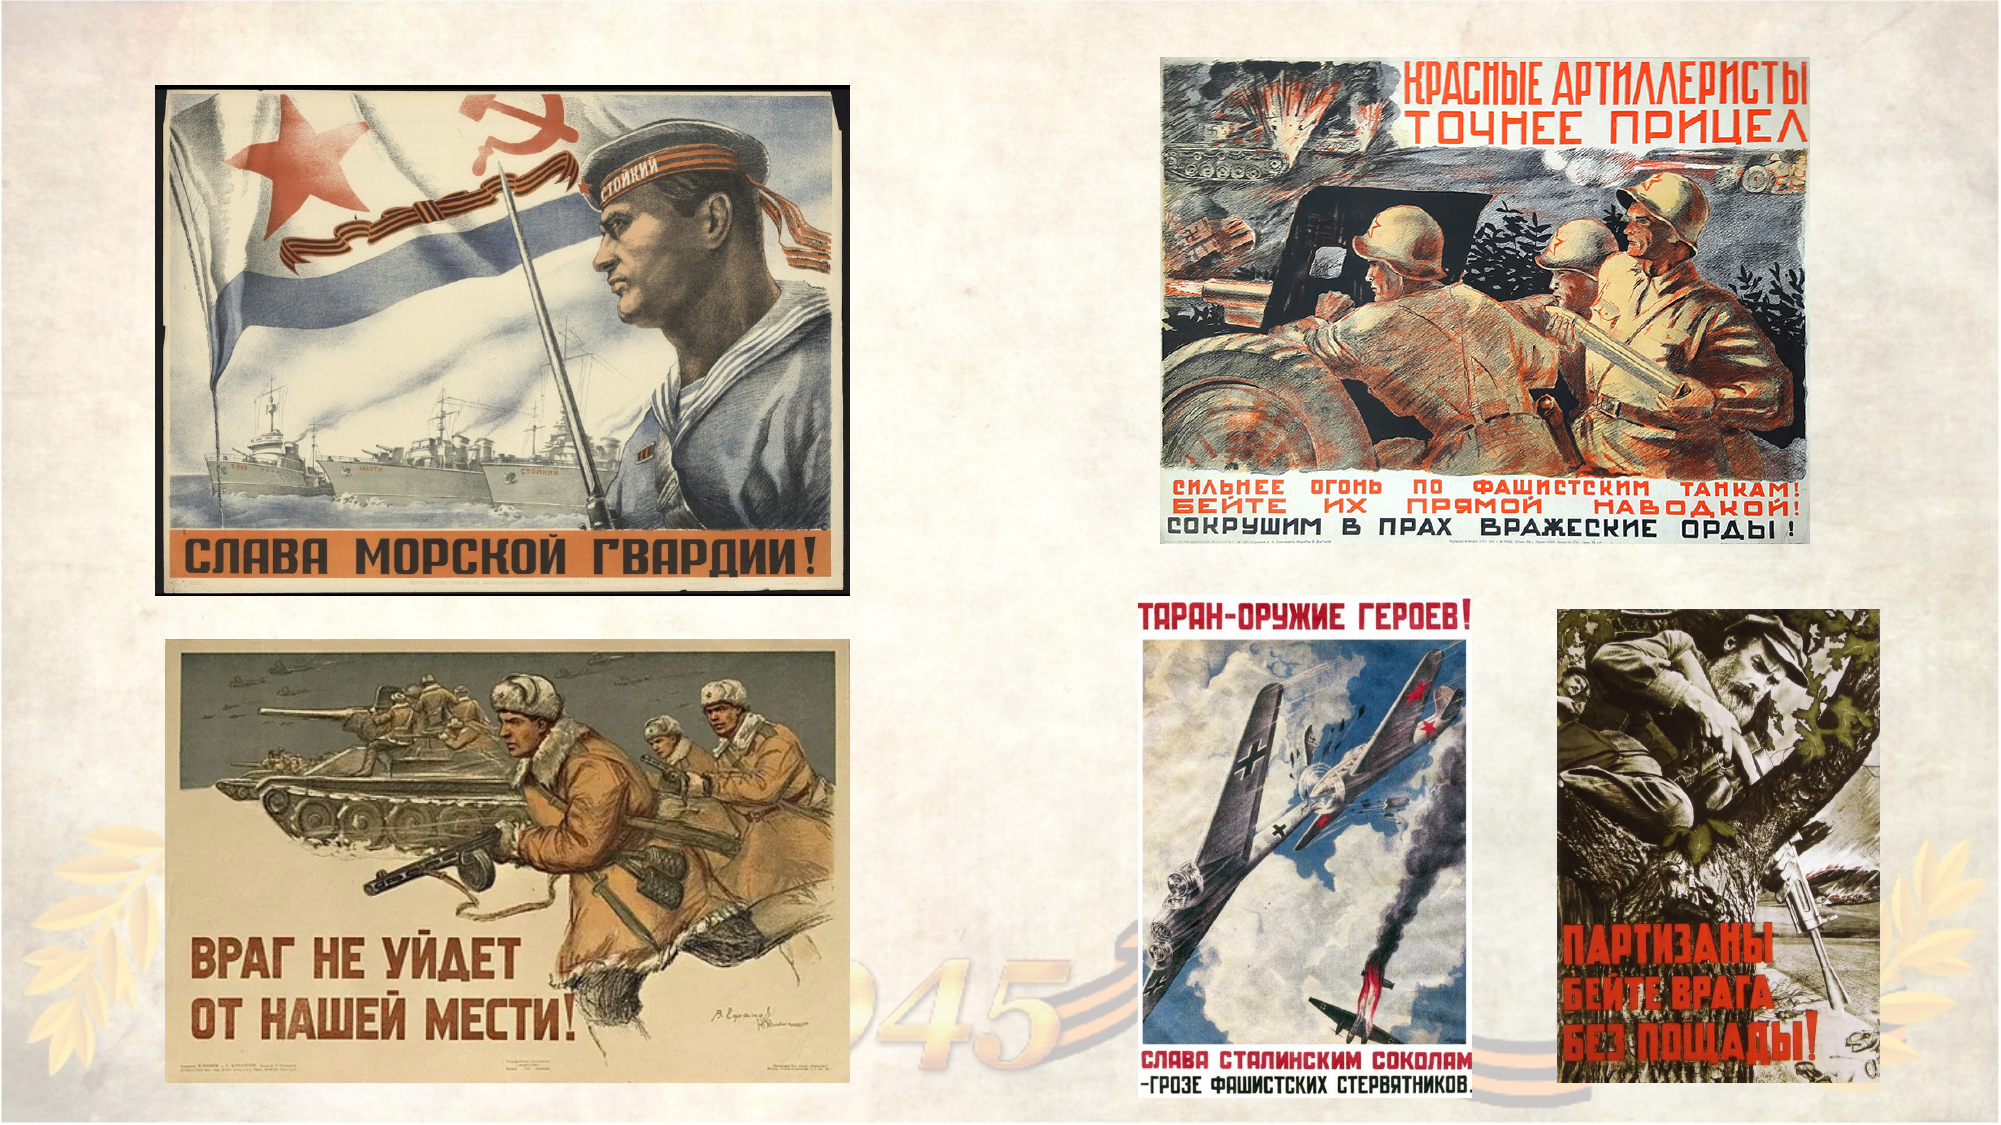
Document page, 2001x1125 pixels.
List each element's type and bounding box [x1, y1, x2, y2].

picture [1138, 595, 1472, 1098]
picture [155, 85, 850, 596]
picture [1557, 609, 1880, 1083]
picture [1160, 57, 1810, 544]
picture [165, 639, 850, 1083]
